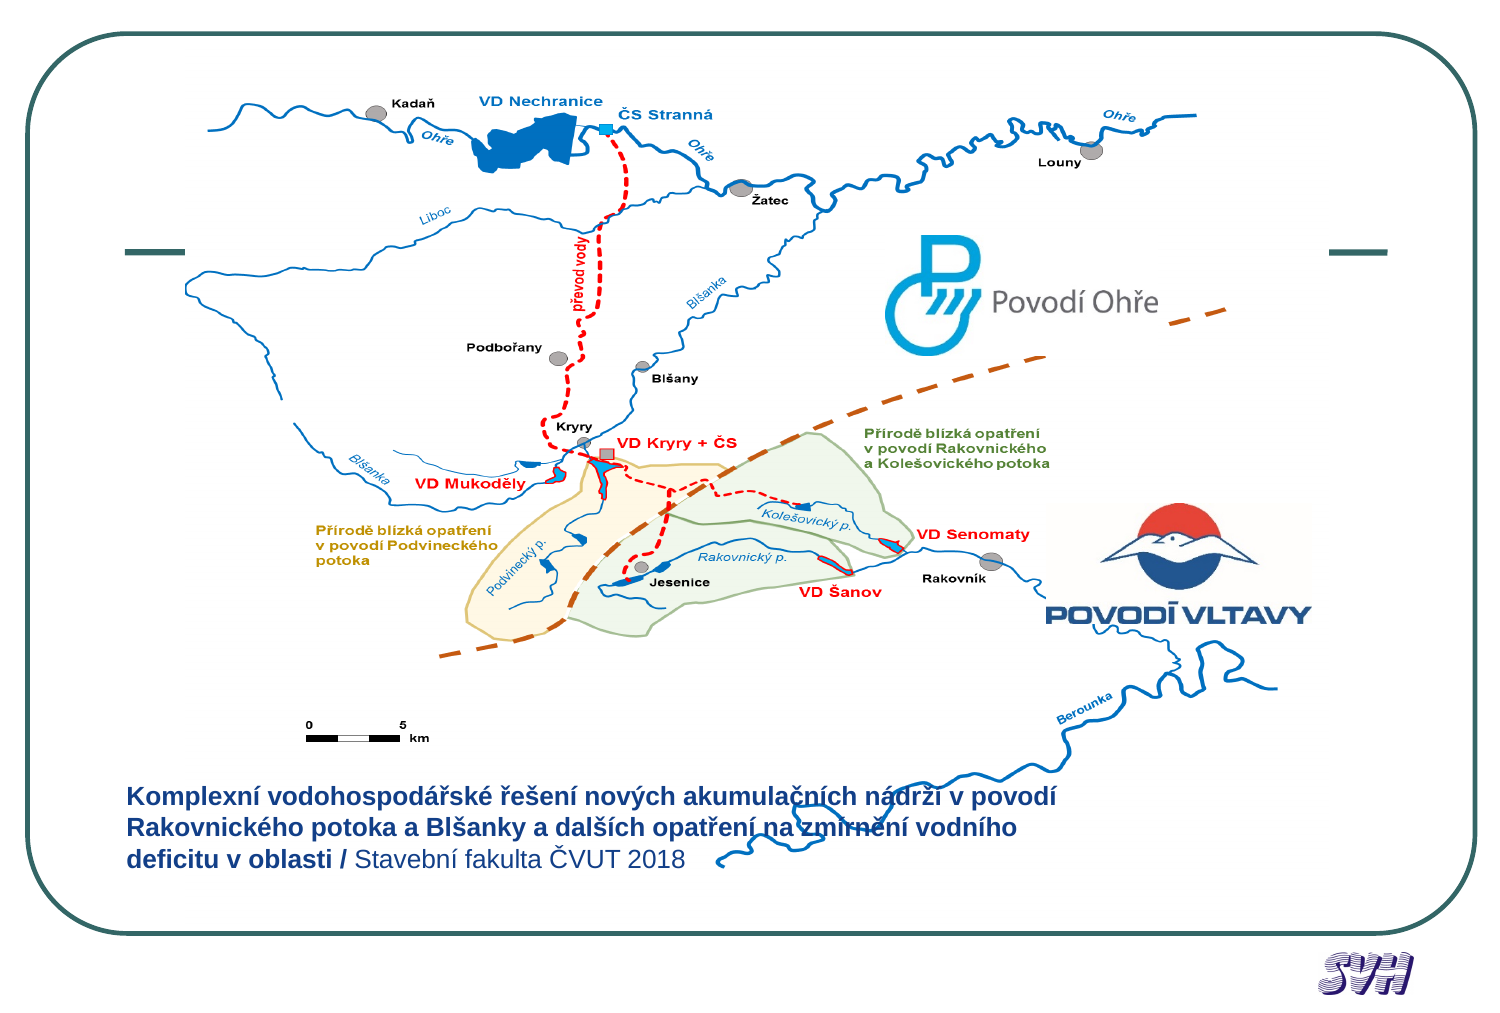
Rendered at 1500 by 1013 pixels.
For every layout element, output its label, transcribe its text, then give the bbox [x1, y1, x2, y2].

picture [1318, 951, 1414, 995]
picture [185, 42, 1330, 924]
text_box Komplexní vodohospodářské řešení nových akumulačních nádrží v povodí Rakovnického potoka a Blšanky a dalších opatření na zmírnění vodního deficitu v oblasti / Stavební fakulta ČVUT 2018 [111, 771, 180, 881]
